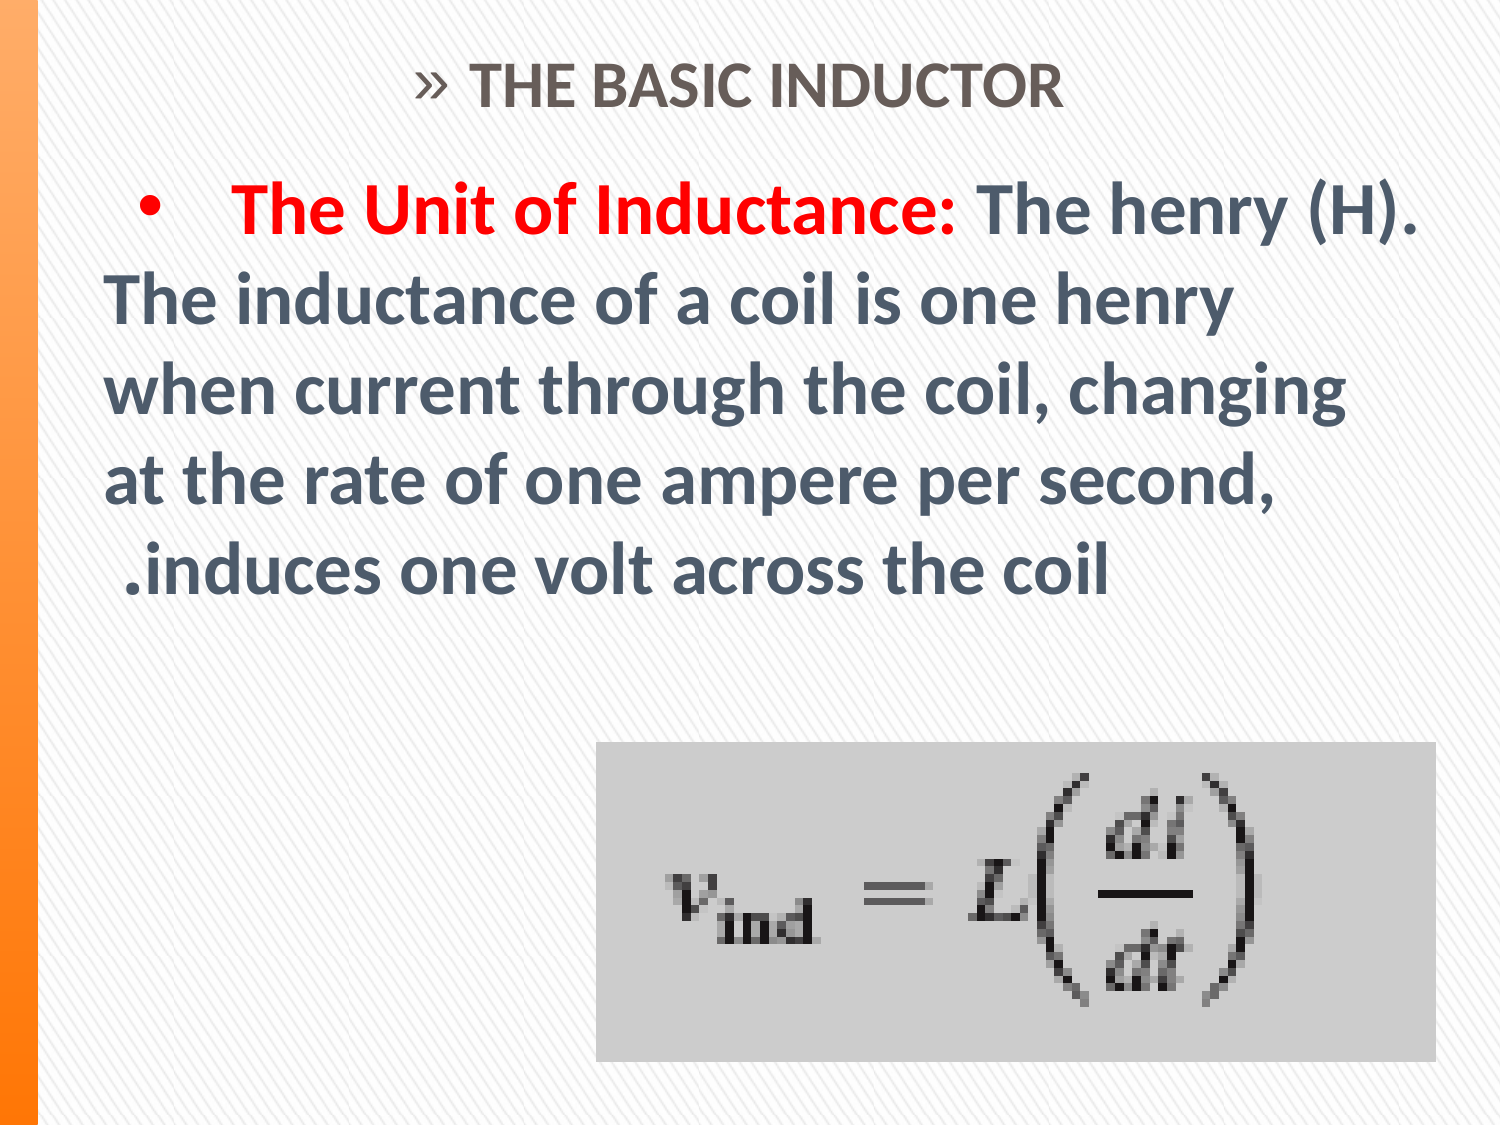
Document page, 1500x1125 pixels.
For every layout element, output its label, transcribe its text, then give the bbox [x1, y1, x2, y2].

text_box The Unit of Inductance: The henry (H). The inductance of a coil is one henry when current through the coil, changing at the rate of one ampere per second, induces one volt across the coil. [88, 152, 1436, 617]
picture [596, 742, 1436, 1063]
subtitle THE BASIC INDUCTOR [55, 33, 1424, 149]
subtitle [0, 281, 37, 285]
